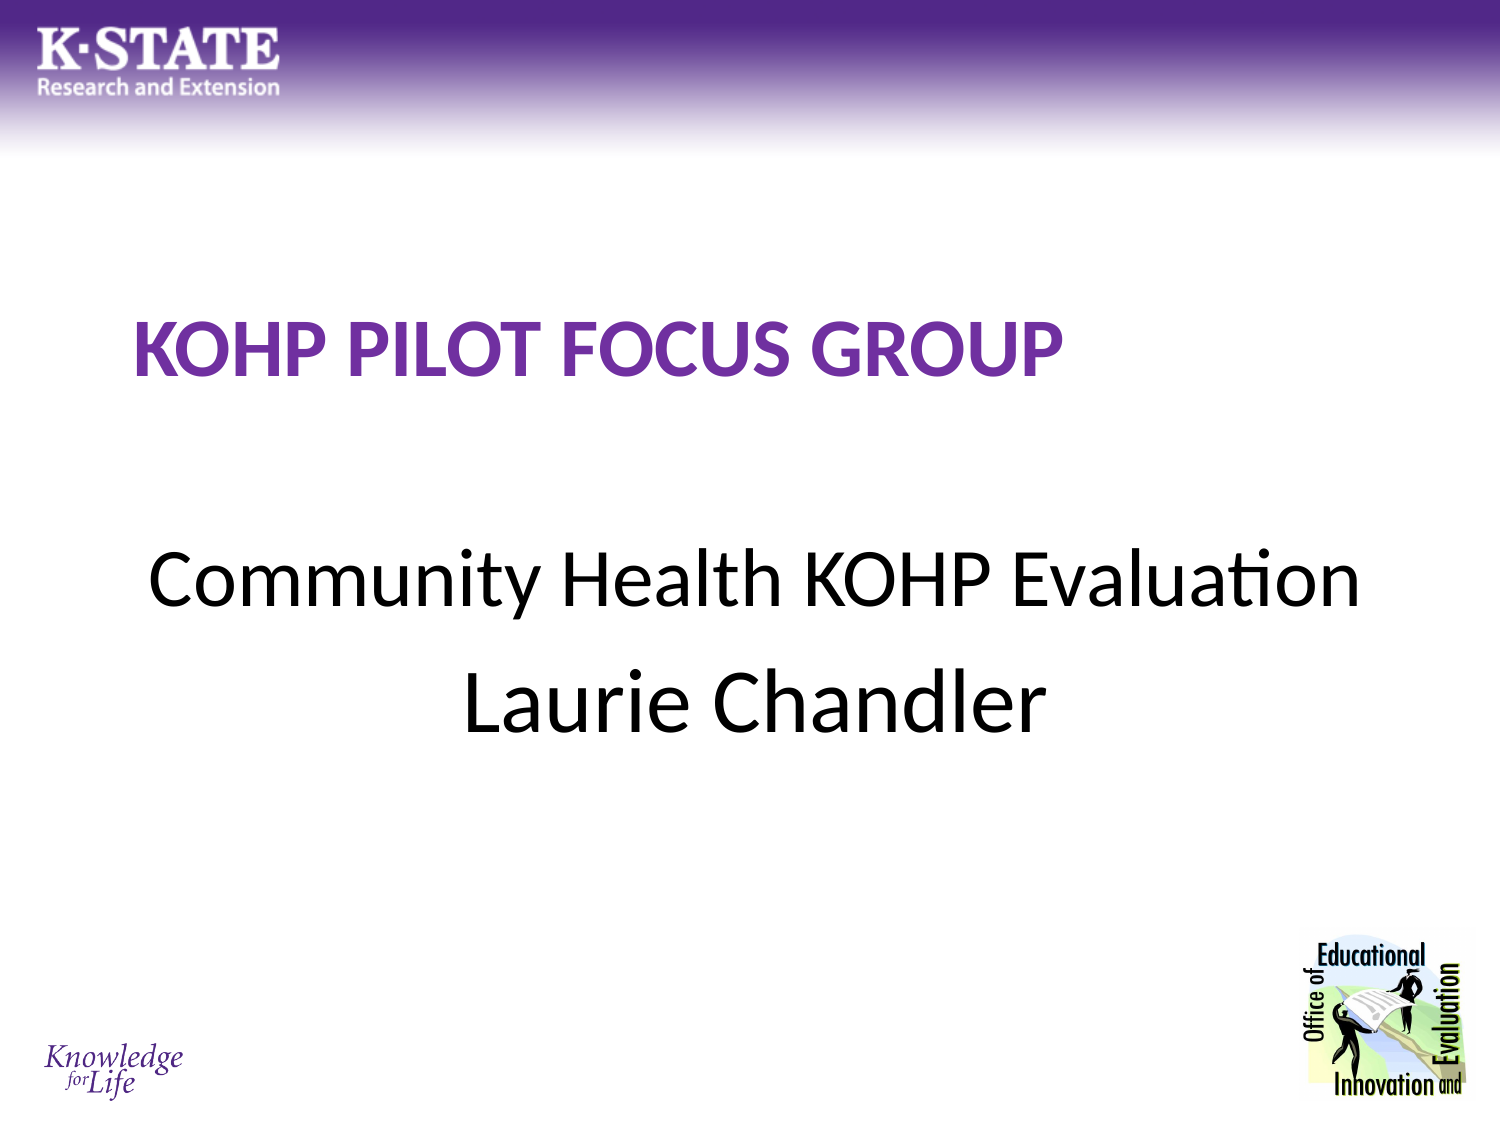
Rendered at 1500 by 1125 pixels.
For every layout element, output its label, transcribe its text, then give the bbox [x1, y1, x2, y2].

list Community Health KOHP Evaluation Laurie Chandler [118, 512, 1394, 759]
title KOHP Pilot Focus Group [118, 285, 1394, 510]
picture [0, 0, 1500, 1125]
